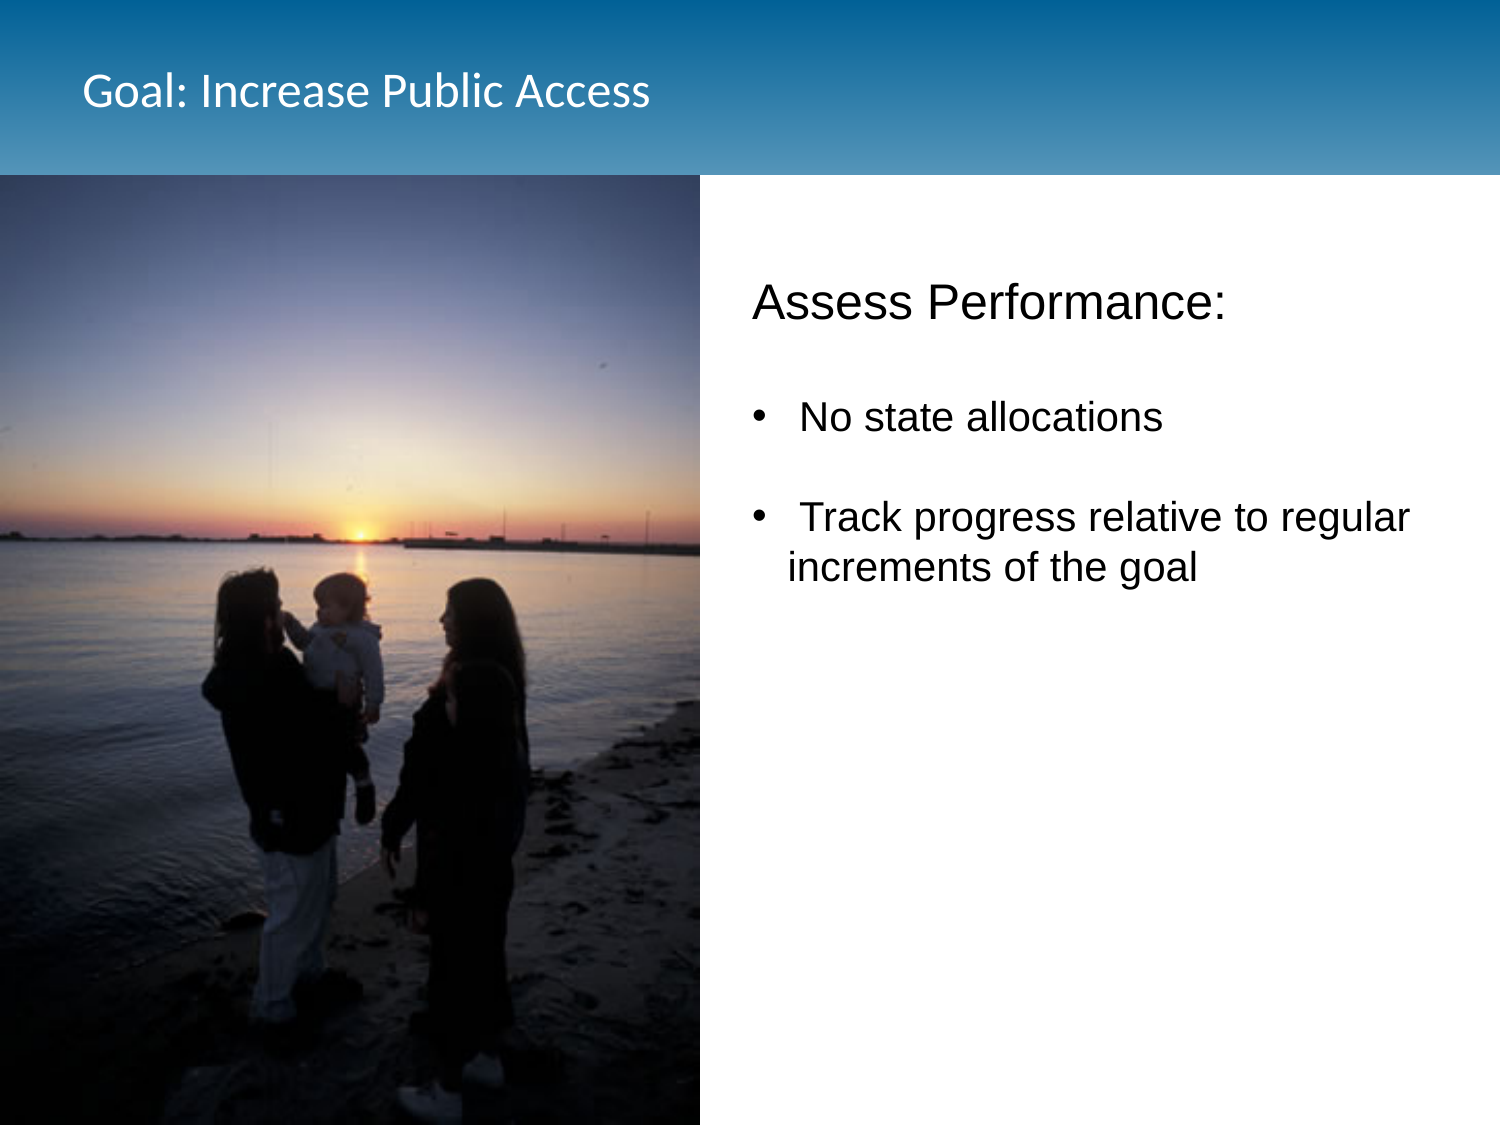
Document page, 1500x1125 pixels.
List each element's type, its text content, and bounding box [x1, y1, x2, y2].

text_box Goal: Increase Public Access [0, 0, 1500, 175]
text_box Assess Performance: No state allocations Track progress relative to regular increments of the goal [737, 262, 1500, 658]
picture [0, 92, 701, 1125]
